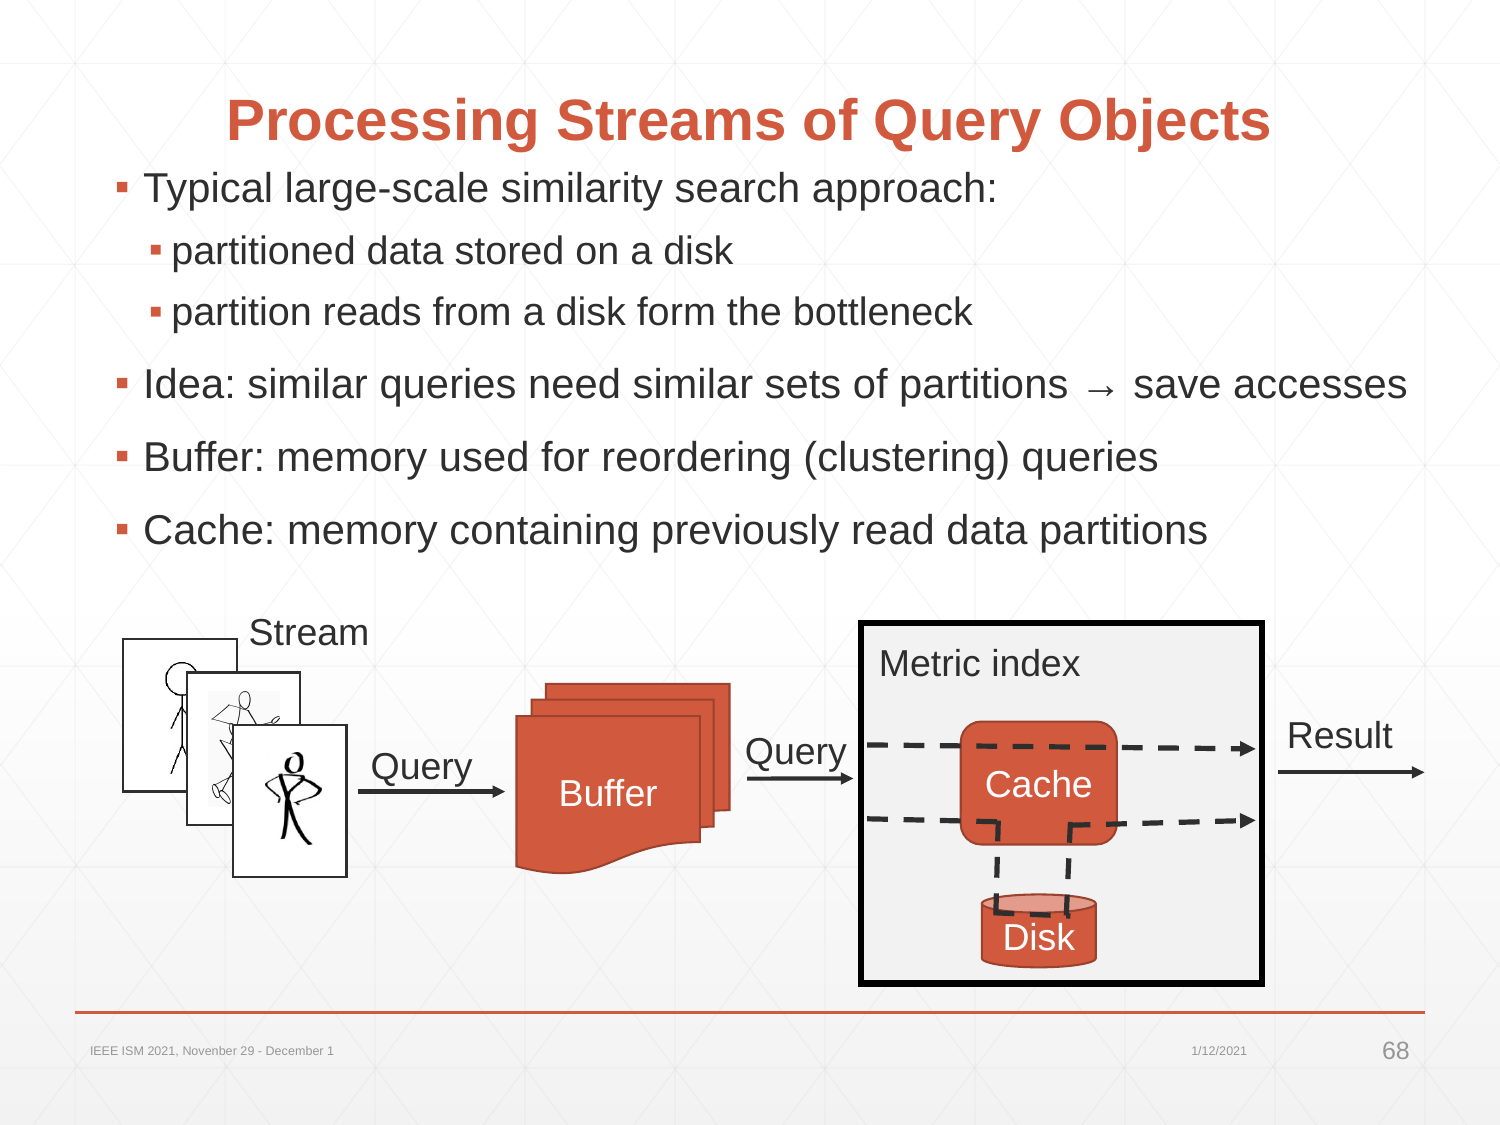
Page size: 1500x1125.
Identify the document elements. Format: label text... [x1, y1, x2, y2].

slide_number 68 [1312, 1031, 1426, 1069]
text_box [867, 744, 1256, 749]
text_box [232, 724, 348, 878]
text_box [1066, 821, 1071, 916]
text_box Stream [233, 601, 385, 661]
text_box Disk [999, 893, 1064, 899]
text_box Cache [959, 749, 1118, 846]
text_box [122, 638, 238, 793]
text_box Disk [980, 894, 1097, 969]
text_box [867, 818, 1003, 822]
text_box [208, 671, 301, 724]
picture [157, 657, 322, 845]
text_box [860, 622, 1263, 985]
text_box Query [730, 719, 863, 824]
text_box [995, 820, 999, 912]
text_box Metric index [864, 631, 1096, 737]
text_box Buffer [515, 682, 731, 875]
title Processing Streams of Query Objects [159, 82, 1341, 158]
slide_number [1143, 1031, 1263, 1069]
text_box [1069, 820, 1256, 826]
text_box Cache [959, 720, 1118, 744]
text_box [993, 912, 1071, 917]
text_box [186, 780, 232, 826]
text_box Query [355, 734, 488, 840]
footer IEEE ISM 2021, Novenber 29 - December 1 [75, 1031, 829, 1069]
list Typical large-scale similarity search approach: partitioned data stored on a disk partition reads from a disk form the bottleneck Idea: similar queries need similar sets of partitions → save accesses Buffer: memory used for reordering (clustering) queries Cache: memory containing previously read data partitions [99, 158, 1445, 497]
text_box Result [1272, 703, 1408, 809]
